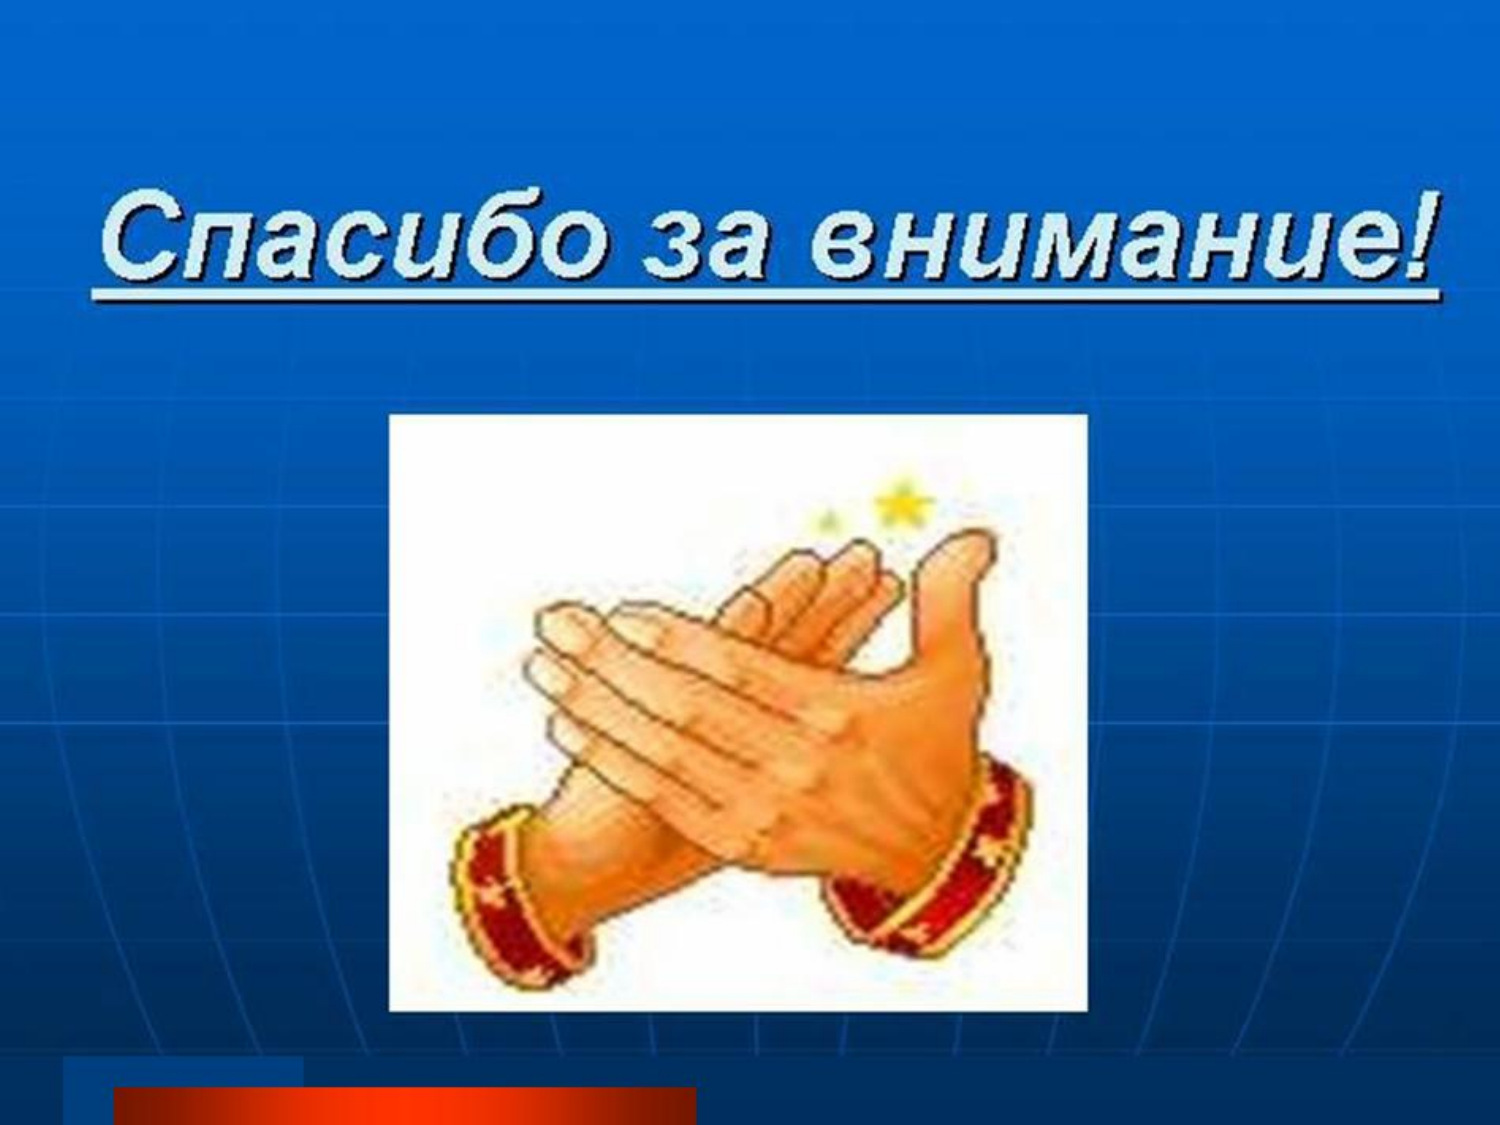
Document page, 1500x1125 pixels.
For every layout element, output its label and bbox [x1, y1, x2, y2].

list [0, 0, 1500, 1125]
